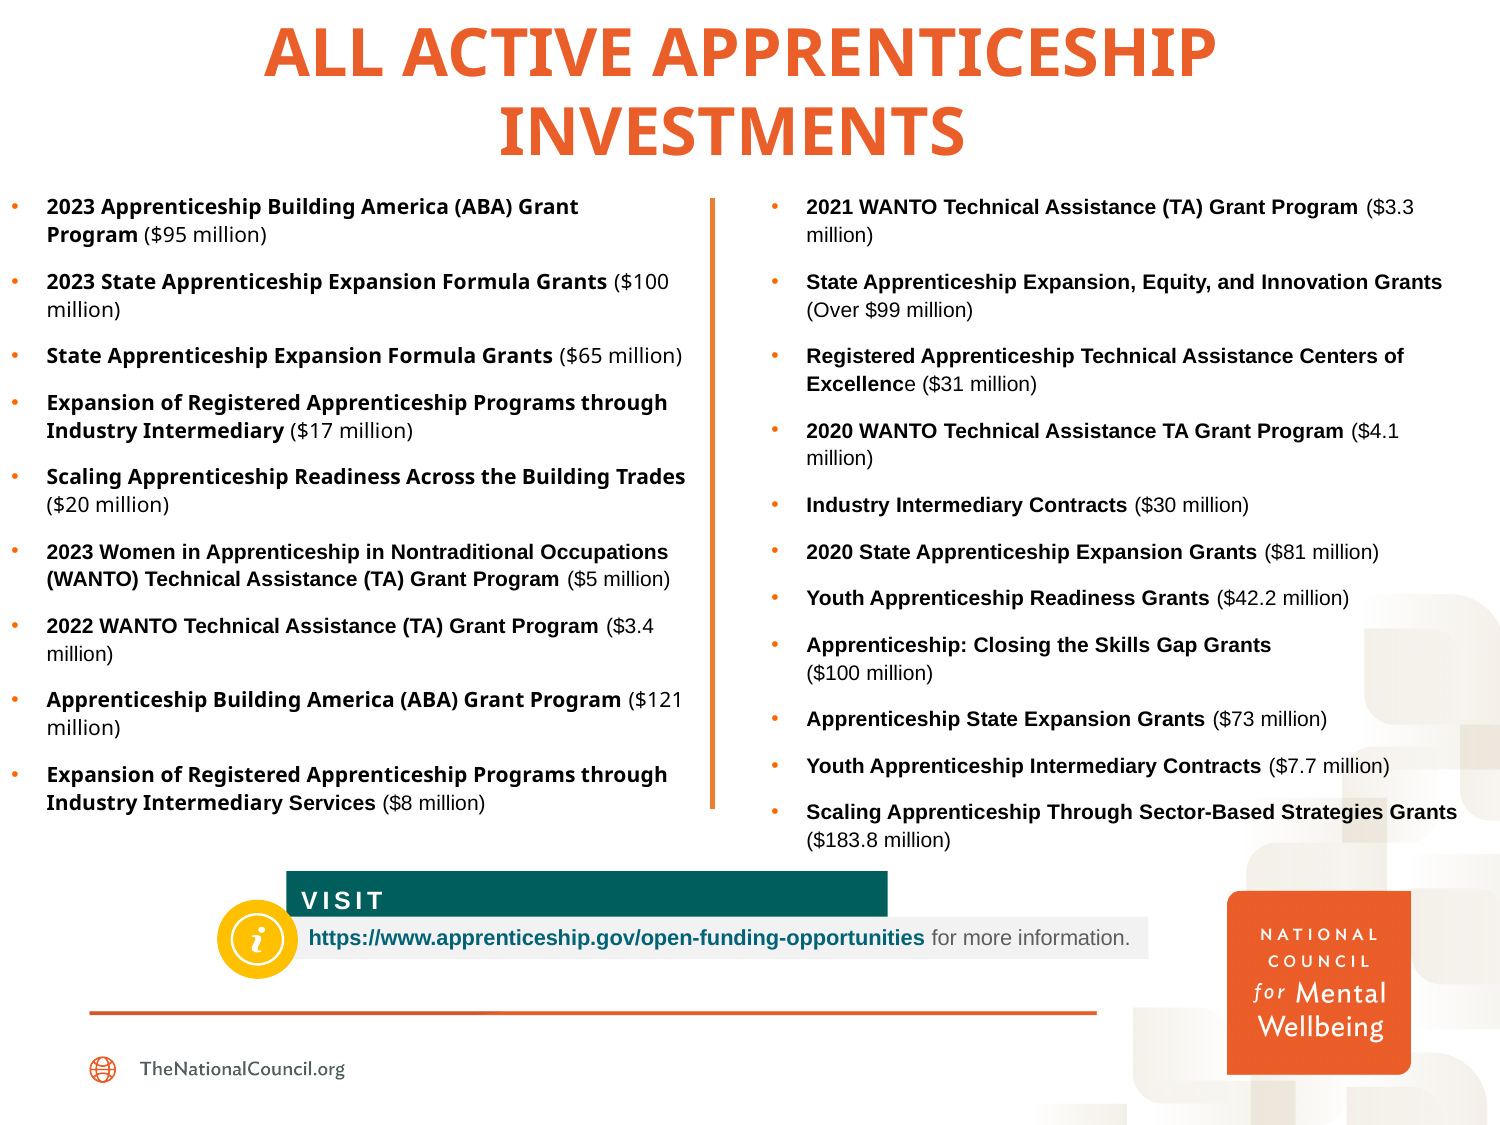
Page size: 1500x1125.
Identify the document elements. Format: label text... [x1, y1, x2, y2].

picture [0, 0, 1500, 1125]
title ALL ACTIVE APPRENTICESHIP INVESTMENTS [85, 57, 1399, 121]
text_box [217, 899, 298, 979]
text_box 2023 Apprenticeship Building America (ABA) Grant Program ($95 million) 2023 State Apprenticeship Expansion Formula Grants ($100 million) State Apprenticeship Expansion Formula Grants ($65 million) Expansion of Registered Apprenticeship Programs through Industry Intermediary ($17 million) Scaling Apprenticeship Readiness Across the Building Trades ($20 million) 2023 Women in Apprenticeship in Nontraditional Occupations (WANTO) Technical Assistance (TA) Grant Program ($5 million) 2022 WANTO Technical Assistance (TA) Grant Program ($3.4 million) Apprenticeship Building America (ABA) Grant Program ($121 million) Expansion of Registered Apprenticeship Programs through Industry Intermediary Services ($8 million) 2021 WANTO Technical Assistance (TA) Grant Program ($3.3 million) State Apprenticeship Expansion, Equity, and Innovation Grants (Over $99 million) Registered Apprenticeship Technical Assistance Centers of Excellence ($31 million) 2020 WANTO Technical Assistance TA Grant Program ($4.1 million) Industry Intermediary Contracts ($30 million) 2020 State Apprenticeship Expansion Grants ($81 million) Youth Apprenticeship Readiness Grants ($42.2 million) Apprenticeship: Closing the Skills Gap Grants ($100 million) Apprenticeship State Expansion Grants ($73 million) Youth Apprenticeship Intermediary Contracts ($7.7 million) Scaling Apprenticeship Through Sector-Based Strategies Grants ($183.8 million) [0, 185, 1484, 849]
text_box VISIT [286, 871, 888, 916]
text_box https://www.apprenticeship.gov/open-funding-opportunities for more information. [298, 916, 1149, 960]
